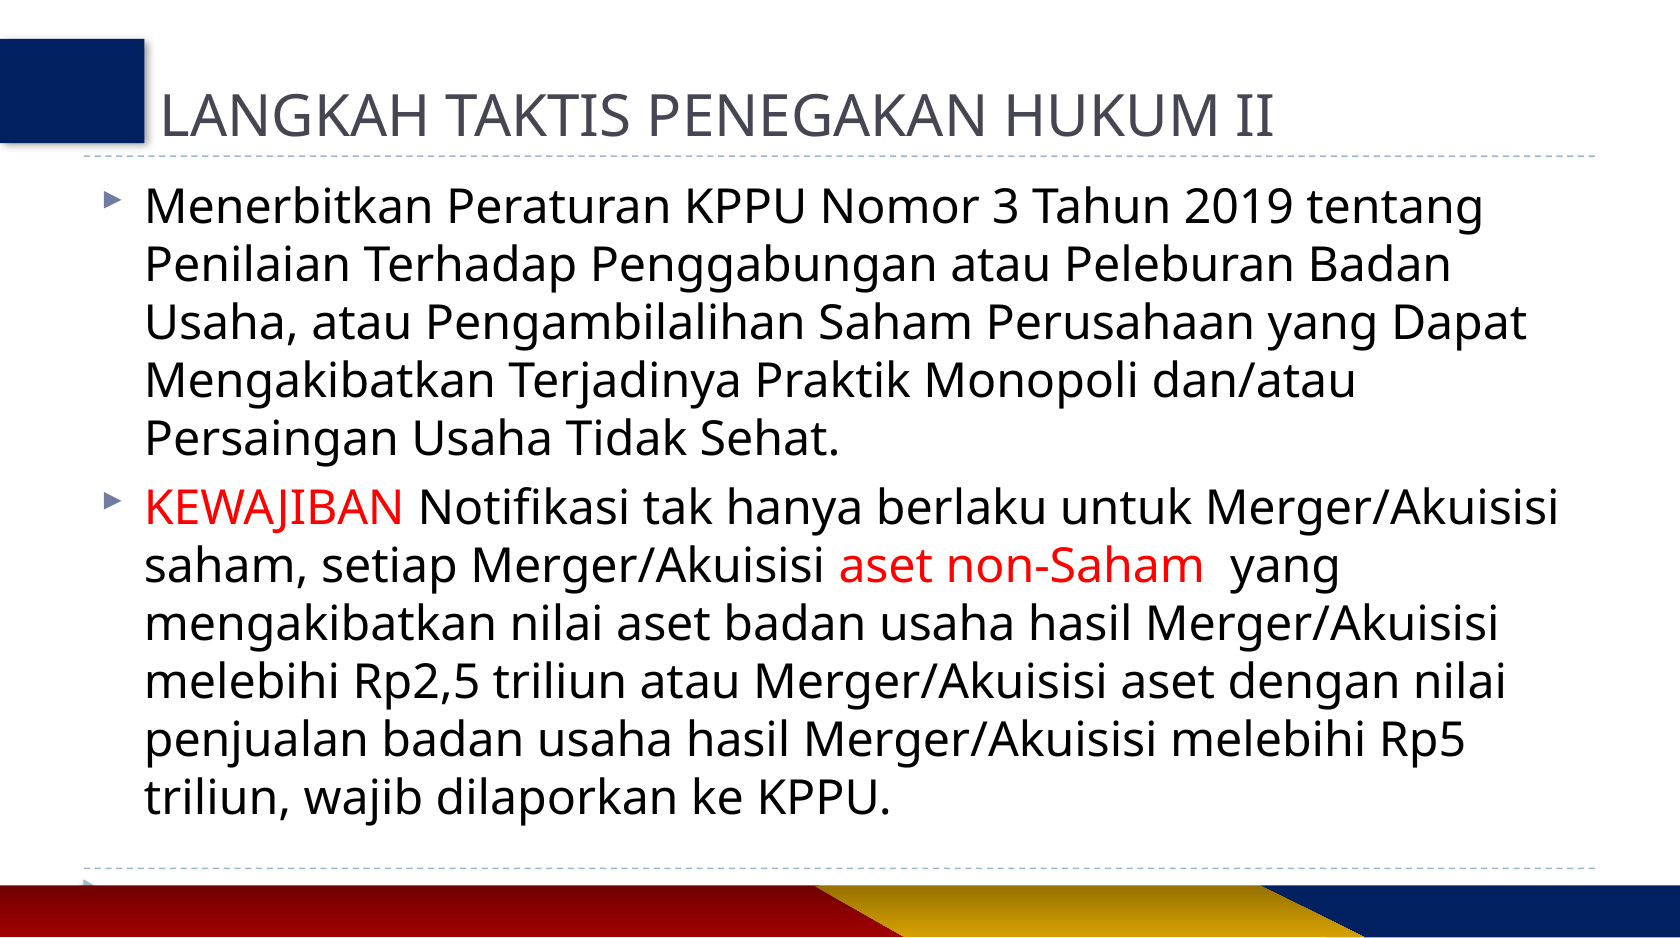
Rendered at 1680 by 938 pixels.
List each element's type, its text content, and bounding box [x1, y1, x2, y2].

list Menerbitkan Peraturan KPPU Nomor 3 Tahun 2019 tentang Penilaian Terhadap Penggabungan atau Peleburan Badan Usaha, atau Pengambilalihan Saham Perusahaan yang Dapat Mengakibatkan Terjadinya Praktik Monopoli dan/atau Persaingan Usaha Tidak Sehat. KEWAJIBAN Notifikasi tak hanya berlaku untuk Merger/Akuisisi saham, setiap Merger/Akuisisi aset non-Saham yang mengakibatkan nilai aset badan usaha hasil Merger/Akuisisi melebihi Rp2,5 triliun atau Merger/Akuisisi aset dengan nilai penjualan badan usaha hasil Merger/Akuisisi melebihi Rp5 triliun, wajib dilaporkan ke KPPU. [83, 166, 1597, 842]
title LANGKAH TAKTIS PENEGAKAN HUKUM II [142, 20, 1597, 157]
